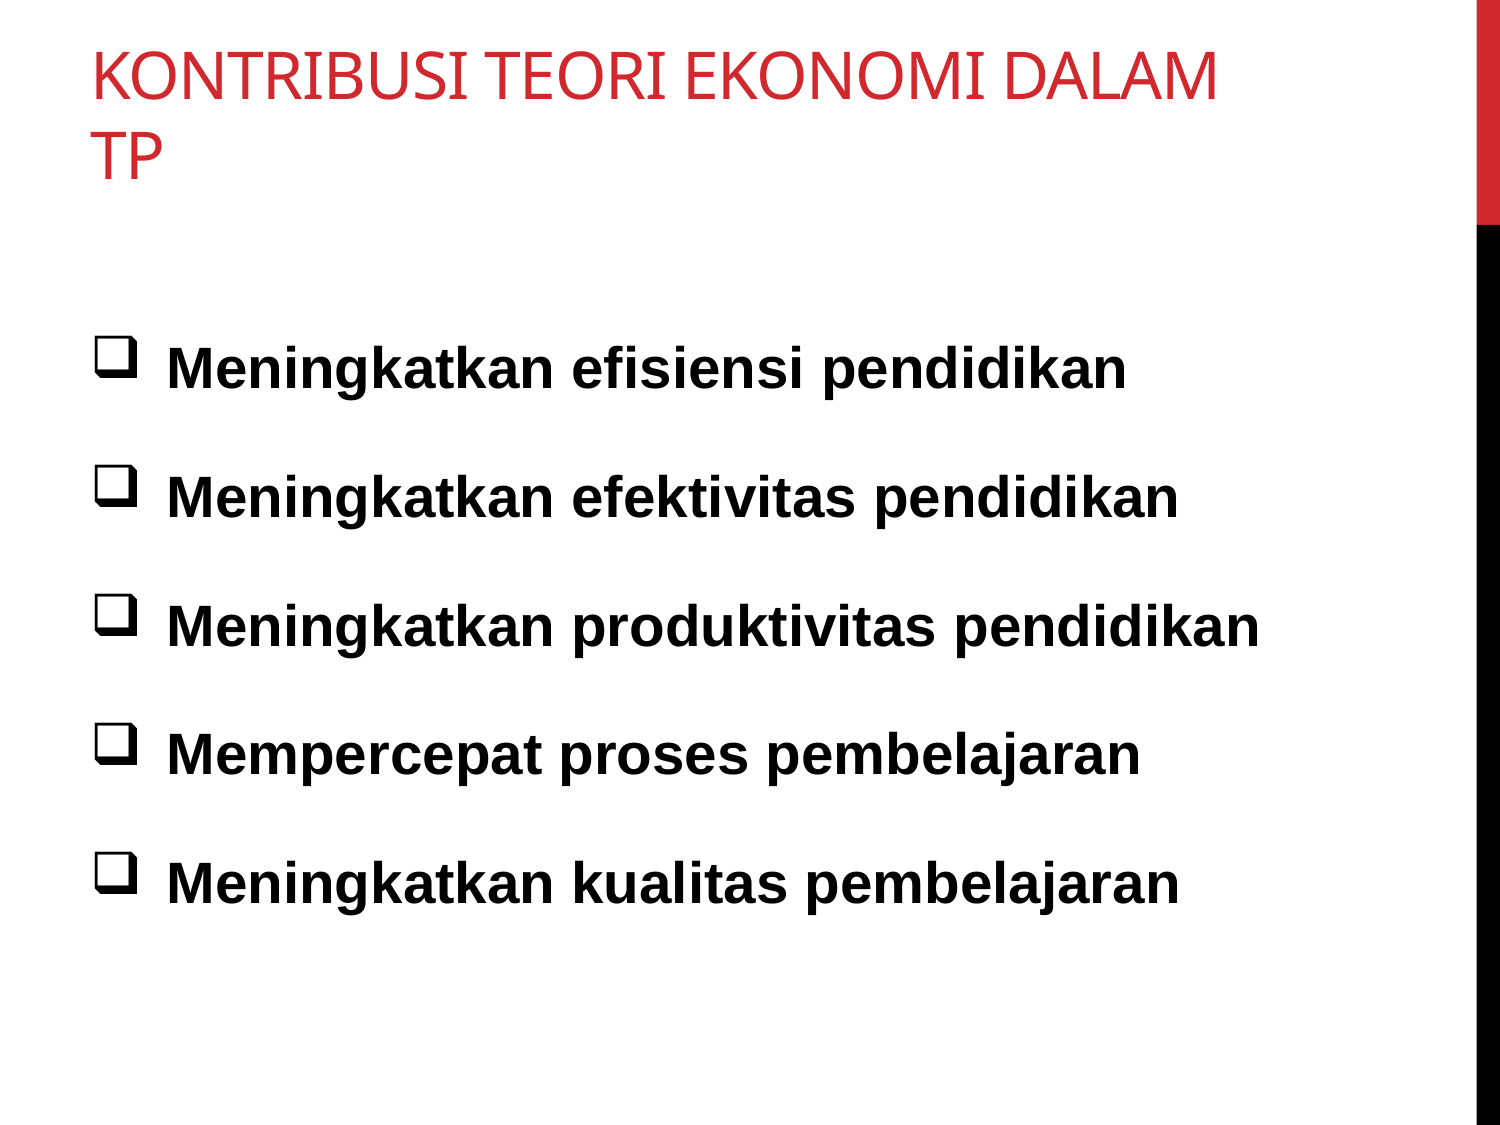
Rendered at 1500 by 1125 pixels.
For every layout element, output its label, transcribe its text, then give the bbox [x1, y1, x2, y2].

title Kontribusi teori ekonomi dalam TP [75, 25, 1275, 200]
list Meningkatkan efisiensi pendidikan Meningkatkan efektivitas pendidikan Meningkatkan produktivitas pendidikan Mempercepat proses pembelajaran Meningkatkan kualitas pembelajaran [75, 287, 1325, 1005]
